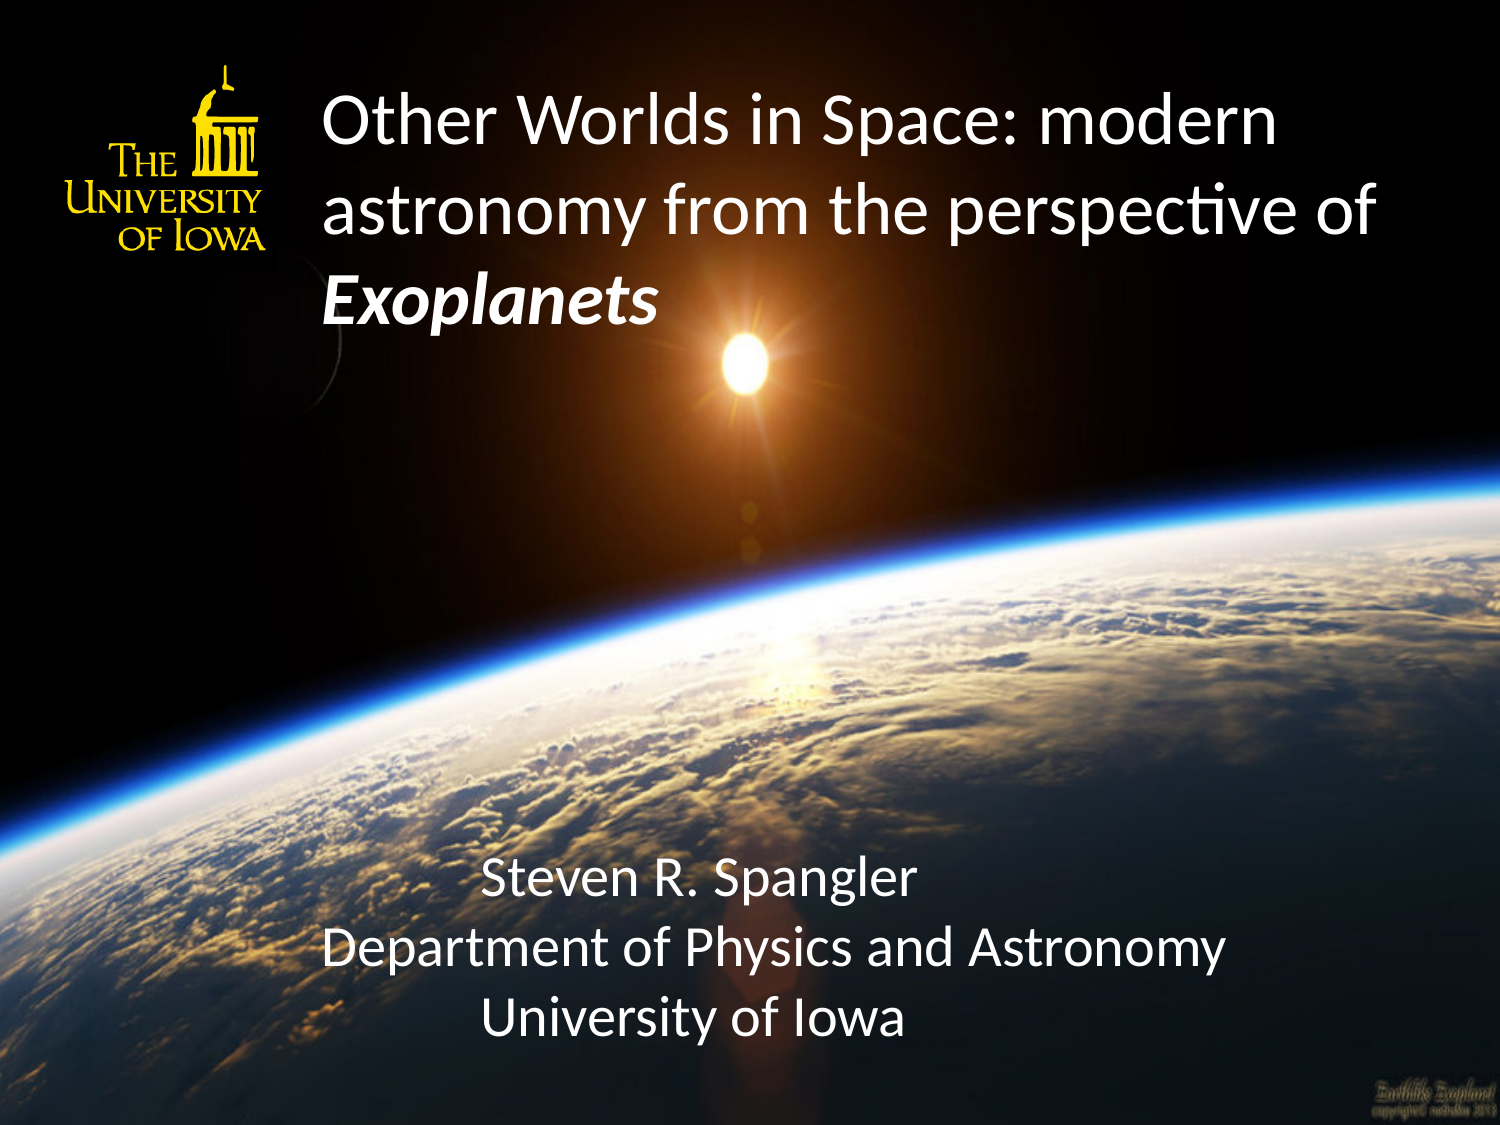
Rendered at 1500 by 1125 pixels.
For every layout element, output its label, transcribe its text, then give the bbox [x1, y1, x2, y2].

picture [0, 0, 1500, 1125]
text_box Other Worlds in Space: modern astronomy from the perspective of Exoplanets [306, 62, 1463, 347]
text_box Steven R. Spangler Department of Physics and Astronomy University of Iowa [306, 830, 1302, 1056]
